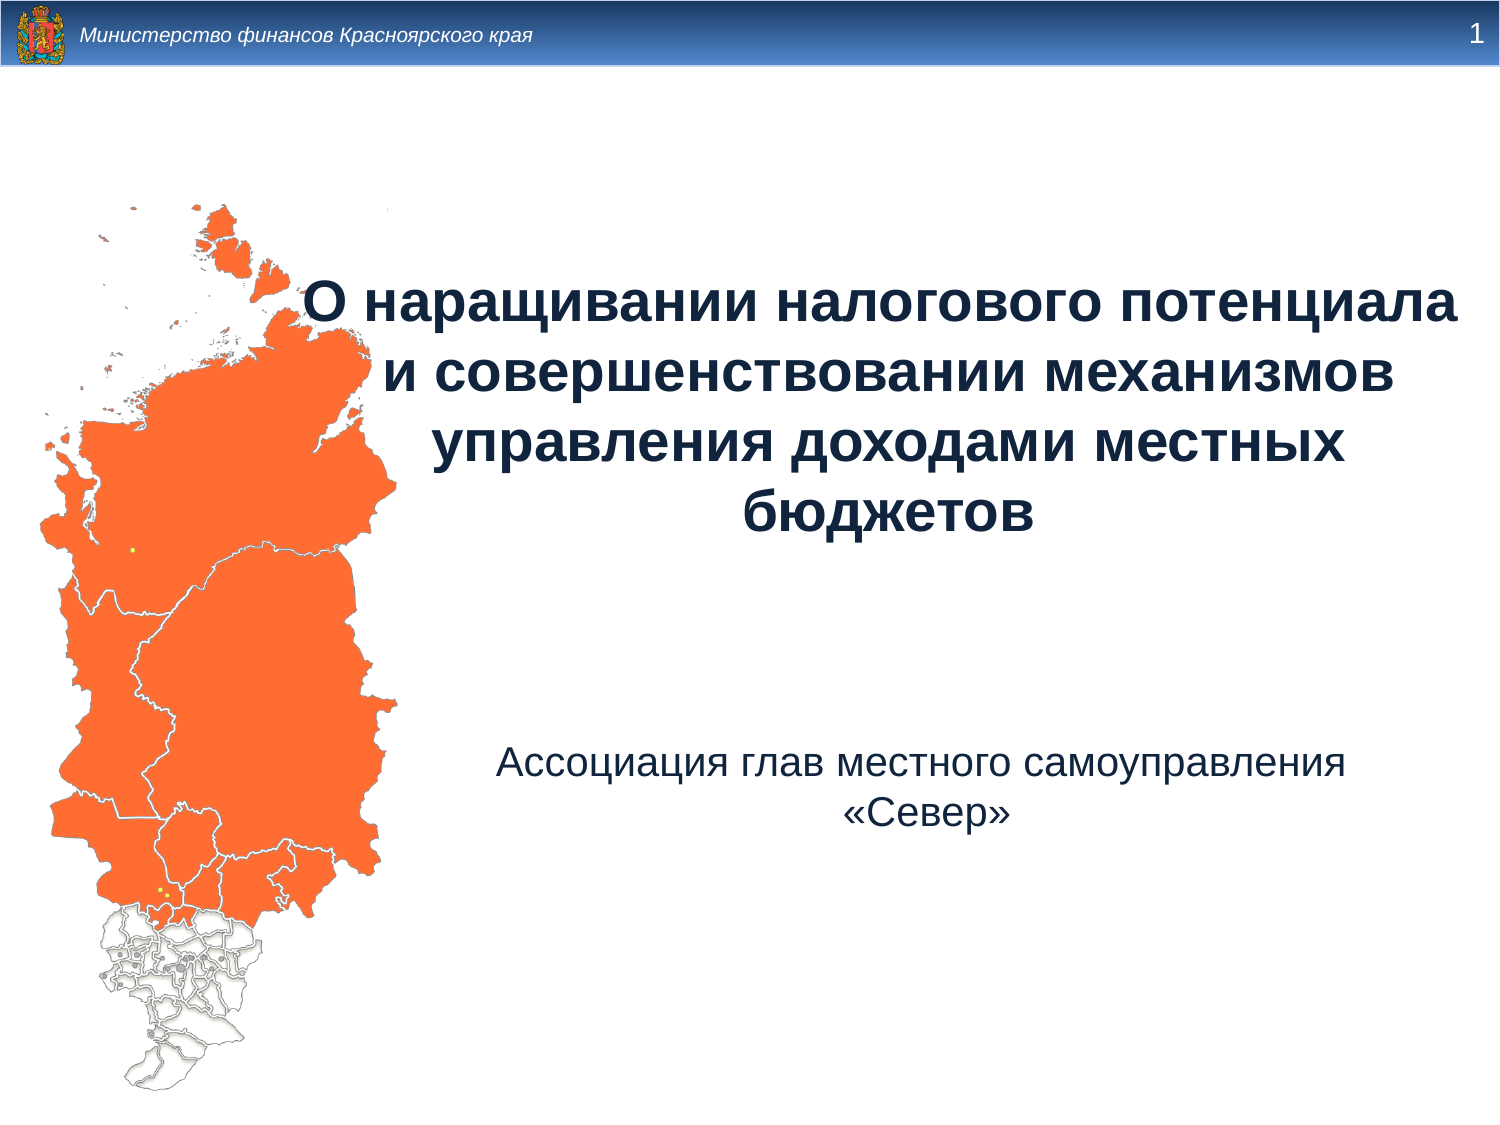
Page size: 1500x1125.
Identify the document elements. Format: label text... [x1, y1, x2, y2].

picture [16, 5, 65, 65]
text_box Ассоциация глав местного самоуправления «Север» [448, 727, 1500, 843]
text_box О наращивании налогового потенциала и совершенствовании механизмов управления доходами местных бюджетов [448, 255, 1500, 550]
picture [0, 176, 444, 1101]
